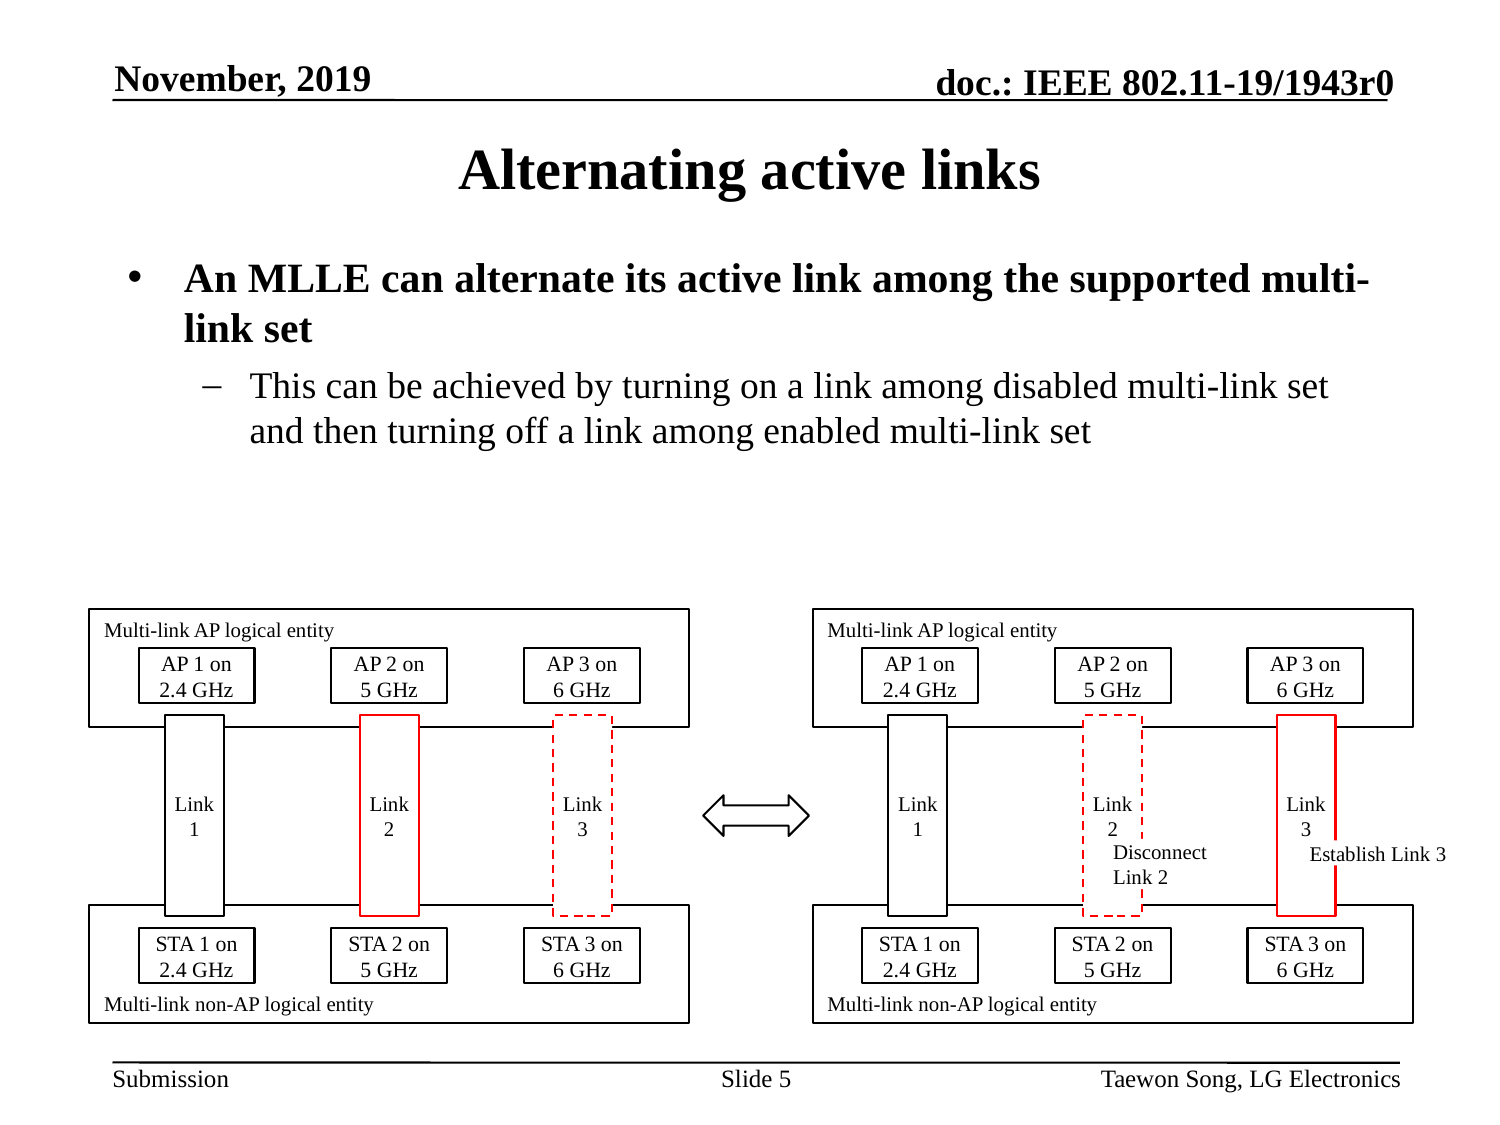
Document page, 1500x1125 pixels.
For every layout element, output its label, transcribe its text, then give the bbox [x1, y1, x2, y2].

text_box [88, 608, 690, 727]
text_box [88, 904, 690, 1023]
text_box Link 2 [359, 735, 419, 903]
text_box Link 1 [888, 735, 948, 903]
footer Taewon Song, LG Electronics [878, 1061, 1402, 1093]
text_box Link 2 [1083, 735, 1143, 903]
text_box Establish Link 3 [1309, 840, 1447, 866]
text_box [812, 904, 1414, 1023]
text_box Link 1 [164, 735, 224, 903]
text_box Disconnect Link 2 [1113, 838, 1270, 890]
text_box [703, 795, 809, 836]
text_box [812, 608, 1414, 727]
text_box Link 3 [1276, 735, 1336, 903]
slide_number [114, 54, 423, 100]
text_box Link 3 [553, 735, 613, 903]
slide_number Slide 5 [712, 1061, 800, 1123]
list An MLLE can alternate its active link among the supported multi-link set This can be achieved by turning on a link among disabled multi-link set and then turning off a link among enabled multi-link set [112, 243, 1388, 1000]
title Alternating active links [112, 112, 1388, 221]
